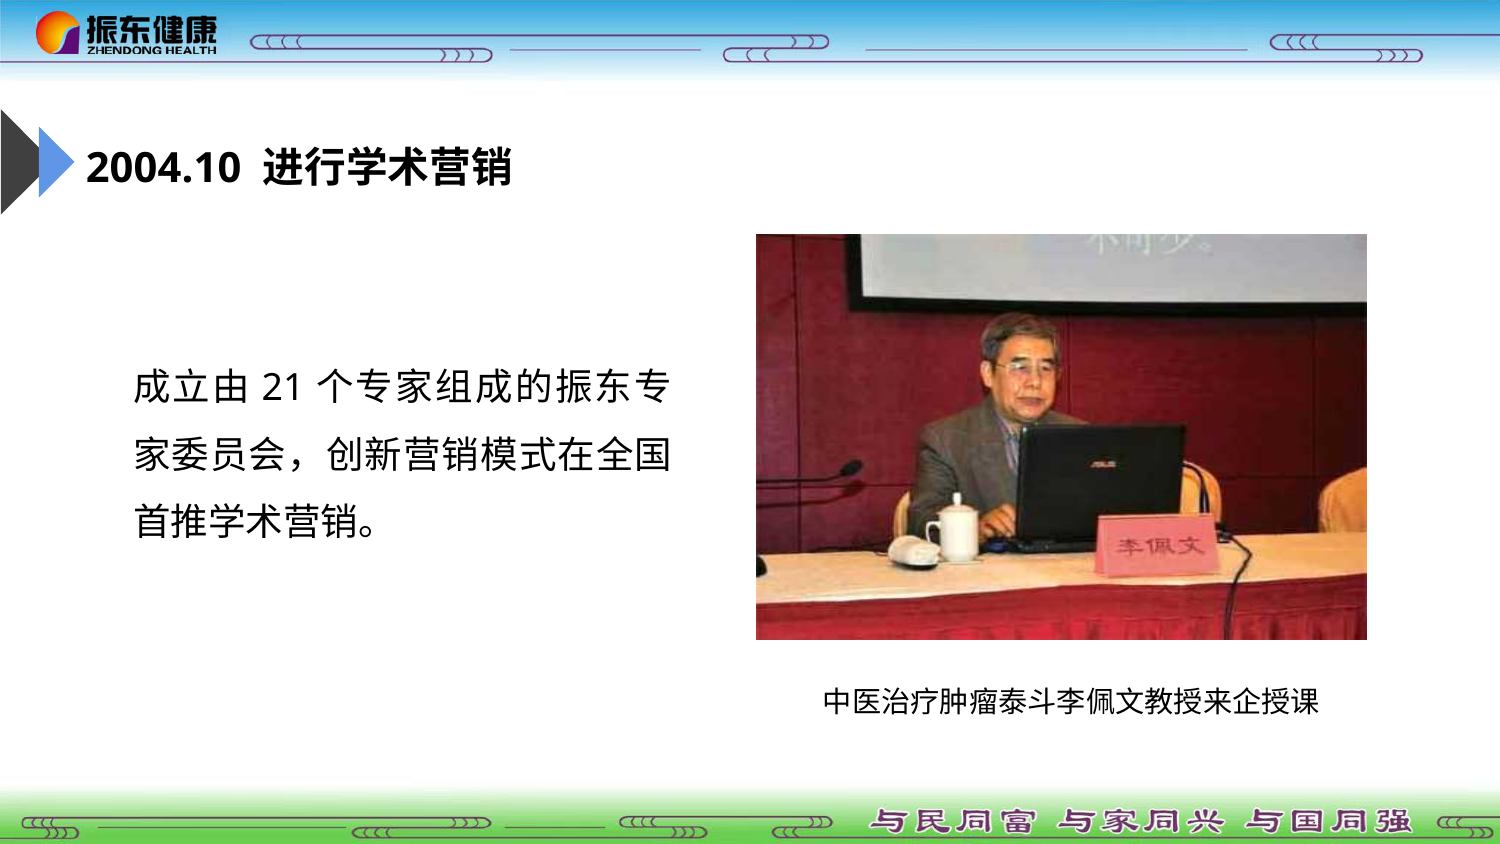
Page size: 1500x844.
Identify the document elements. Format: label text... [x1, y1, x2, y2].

text_box 中医治疗肿瘤泰斗李佩文教授来企授课 [808, 671, 1405, 726]
picture [0, 0, 1500, 844]
text_box 2004.10 进行学术营销 [85, 133, 539, 191]
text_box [0, 109, 75, 215]
text_box 成立由21个专家组成的振东专家委员会，创新营销模式在全国首推学术营销。 [91, 213, 726, 570]
